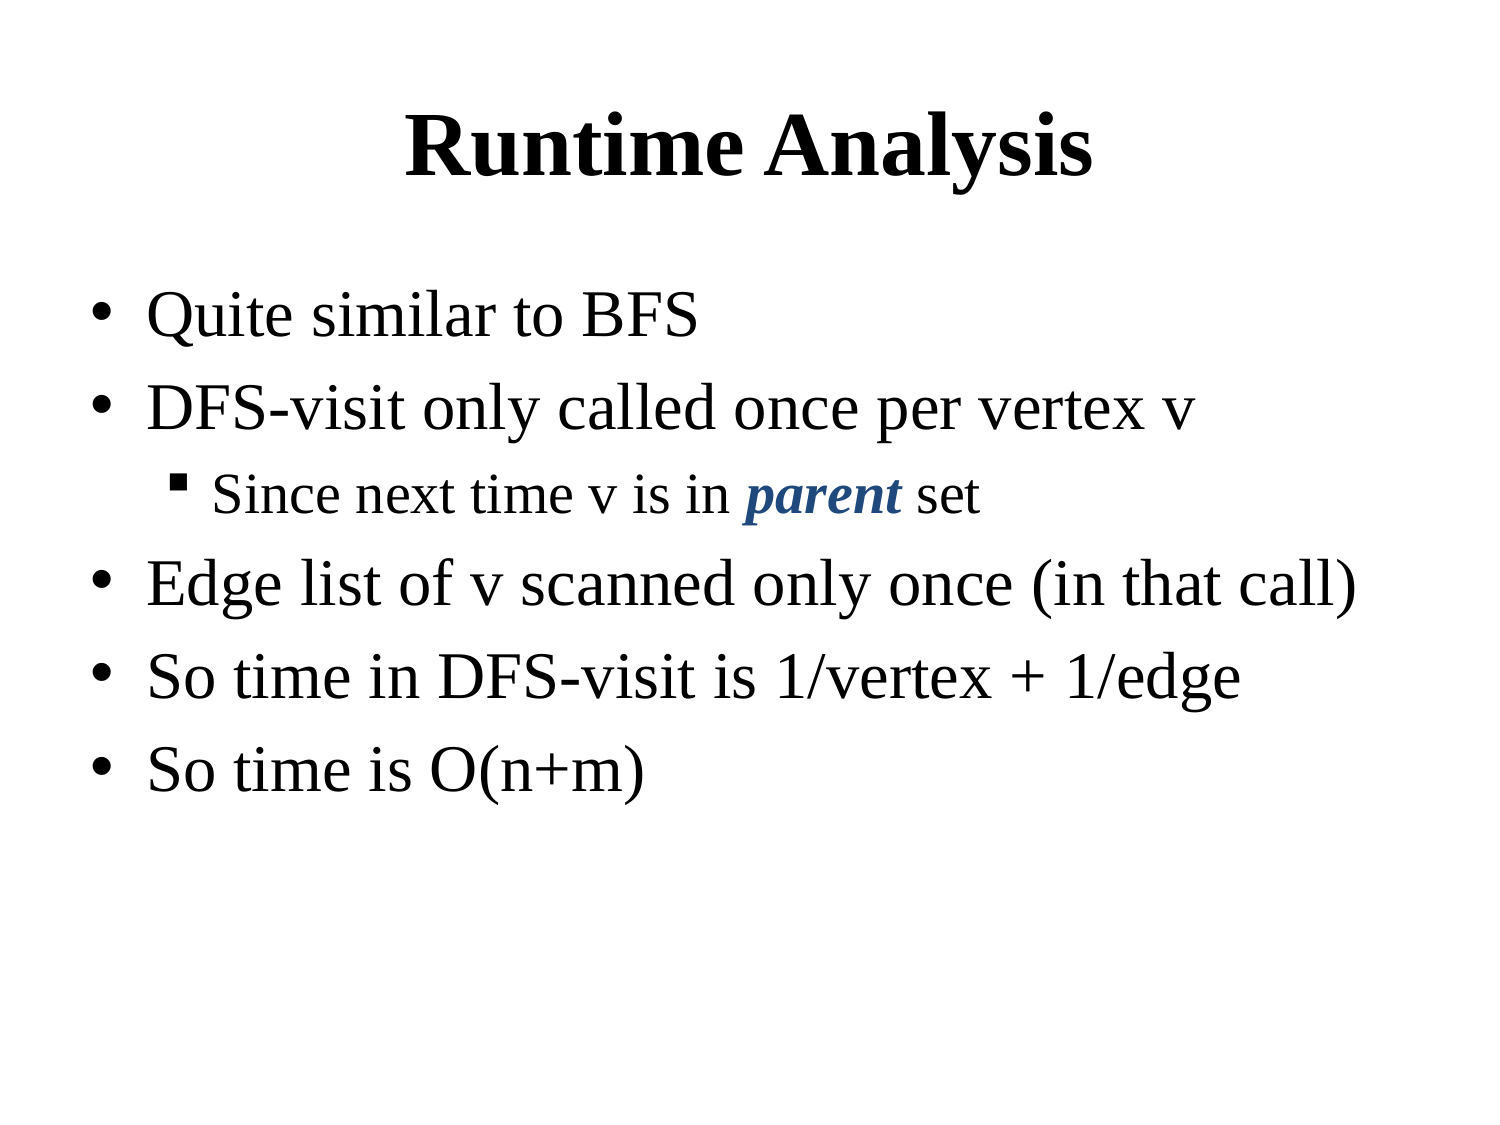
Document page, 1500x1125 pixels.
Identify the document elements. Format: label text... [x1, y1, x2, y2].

title Runtime Analysis [75, 45, 1425, 233]
list Quite similar to BFS DFS-visit only called once per vertex v Since next time v is in parent set Edge list of v scanned only once (in that call) So time in DFS-visit is 1/vertex + 1/edge So time is O(n+m) [75, 262, 1425, 1088]
